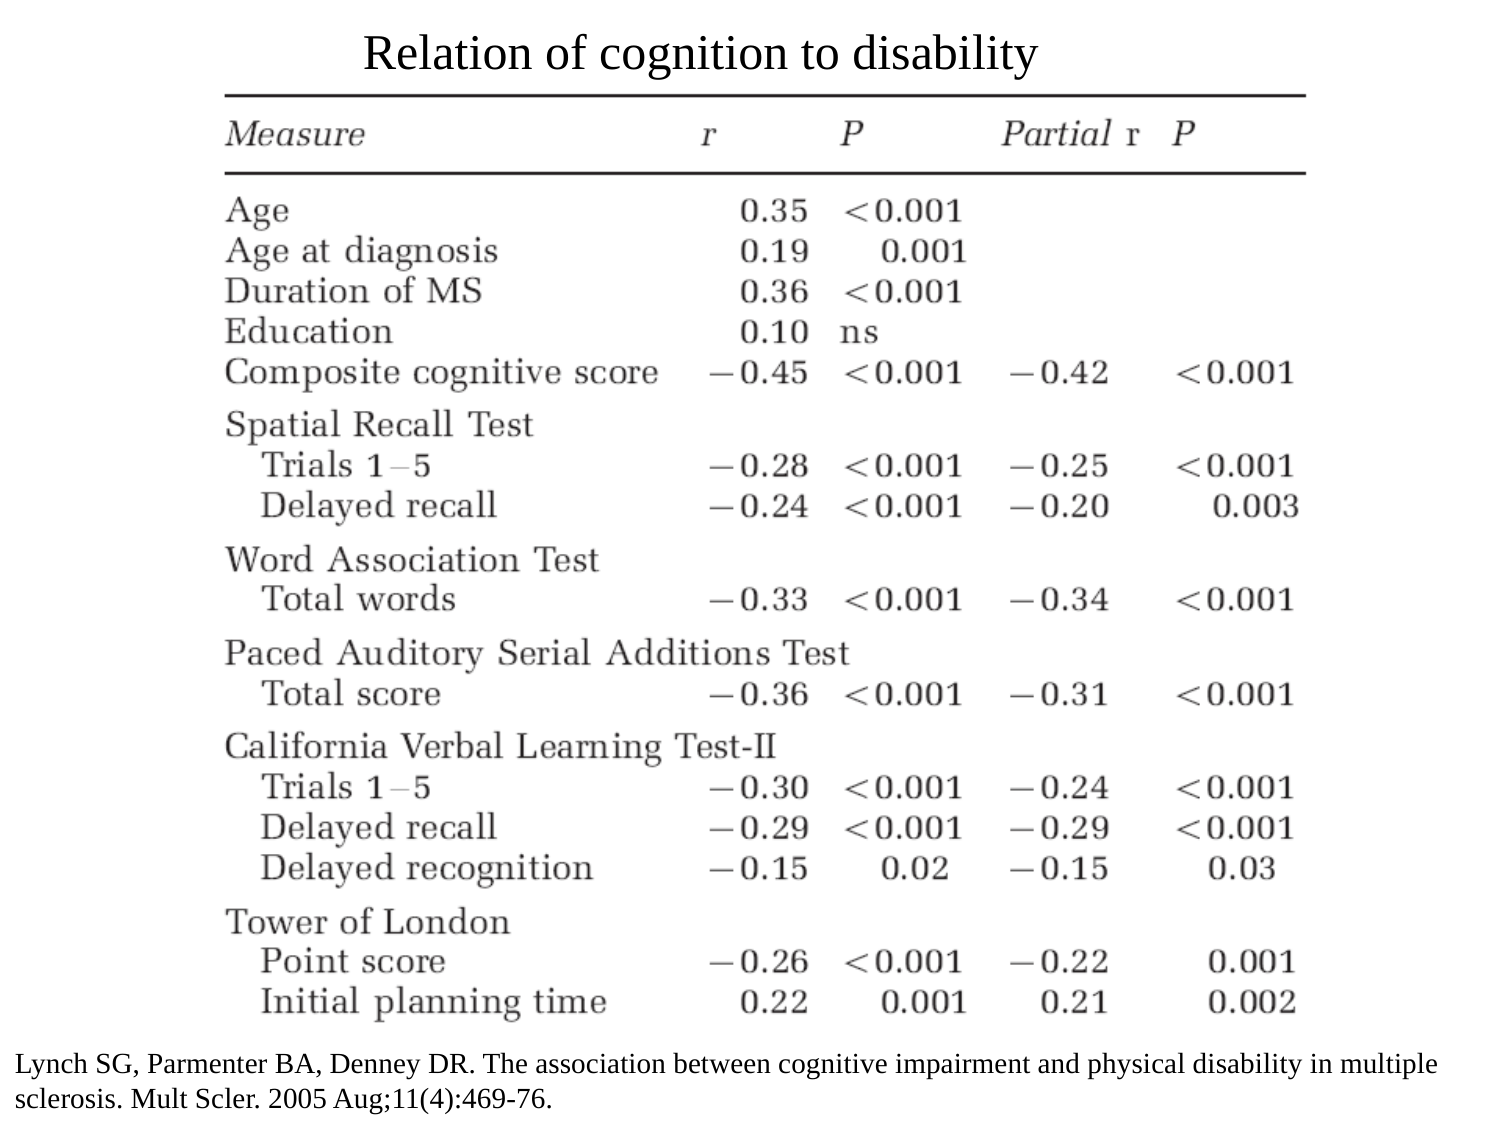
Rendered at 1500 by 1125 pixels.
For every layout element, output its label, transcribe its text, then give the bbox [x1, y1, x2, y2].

picture [189, 12, 1311, 1038]
text_box Lynch SG, Parmenter BA, Denney DR. The association between cognitive impairment and physical disability in multiple sclerosis. Mult Scler. 2005 Aug;11(4):469-76. [0, 1036, 1488, 1125]
